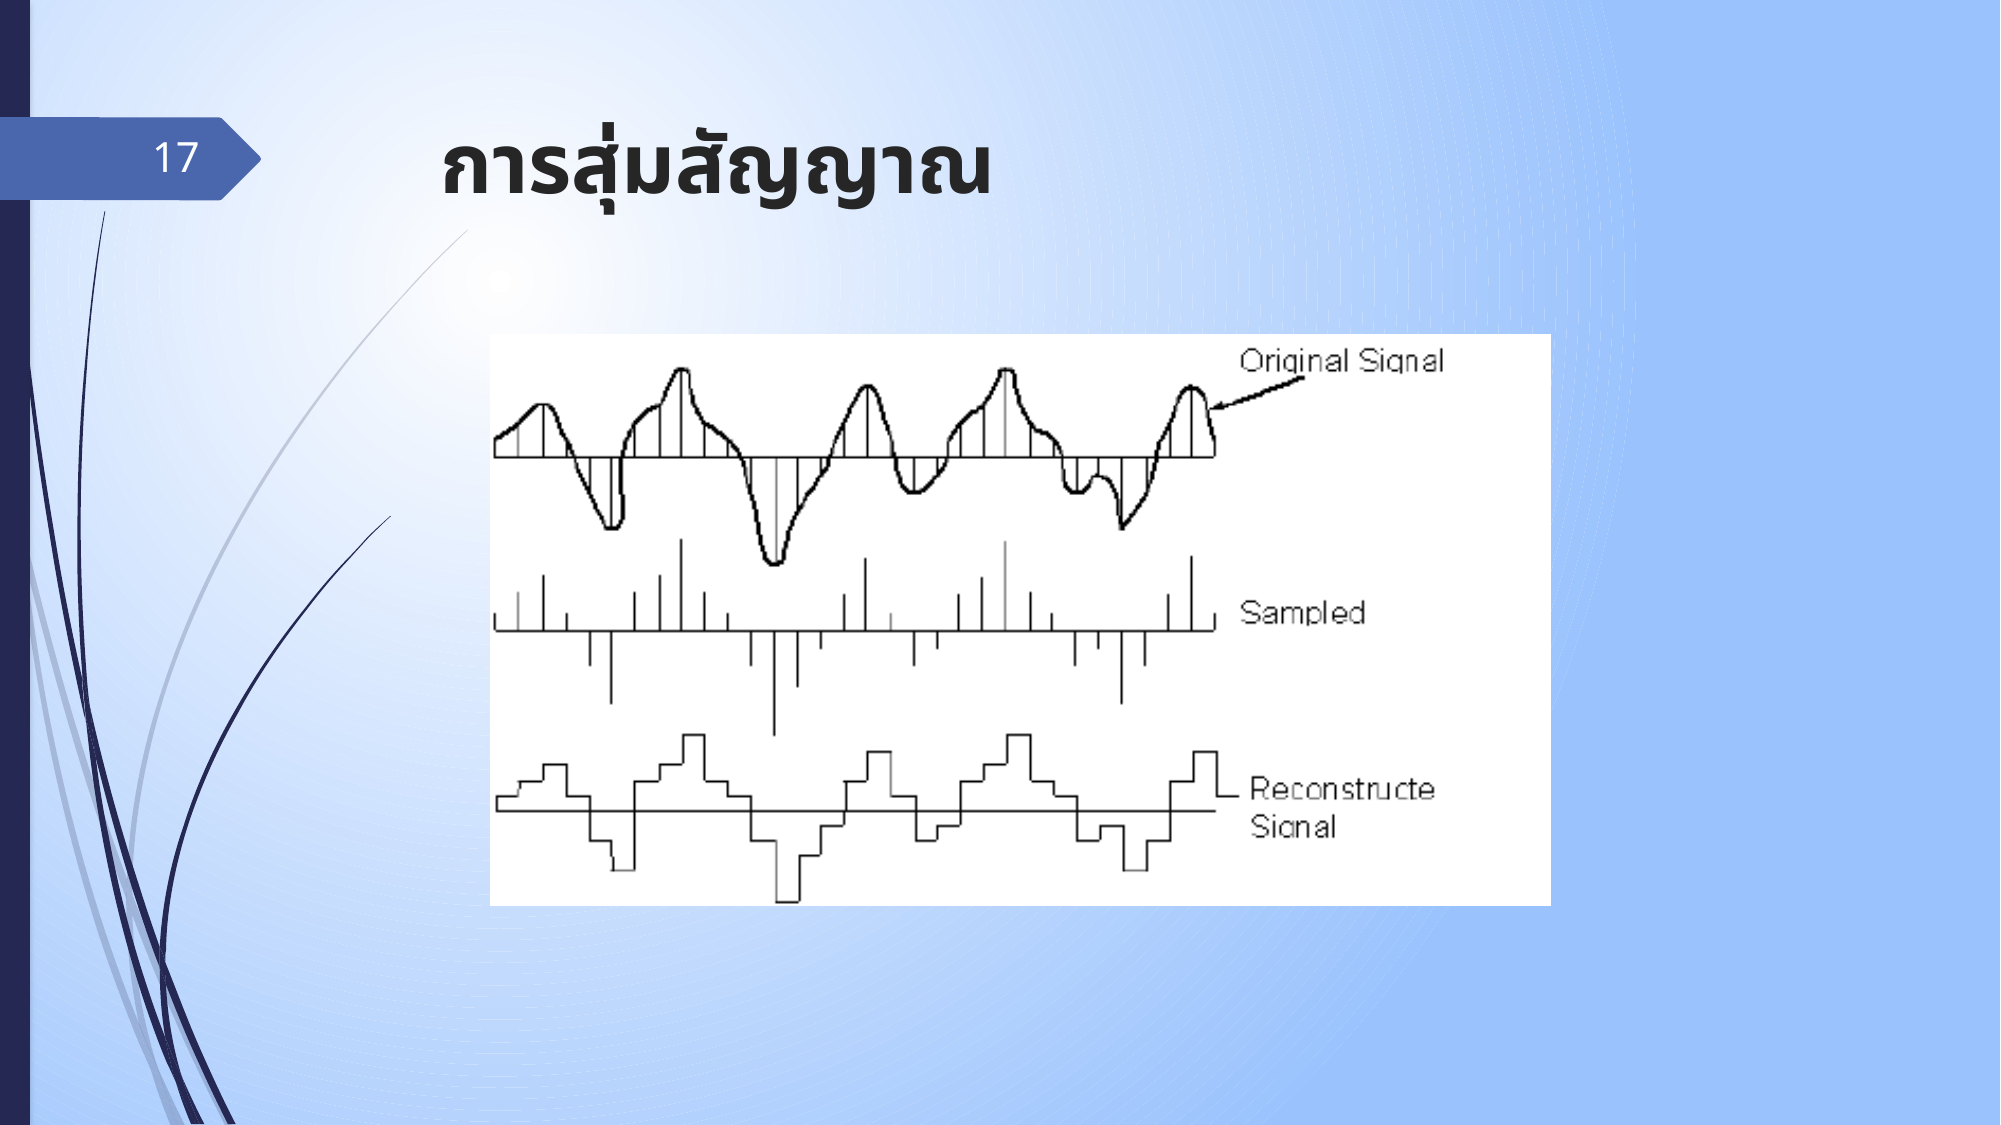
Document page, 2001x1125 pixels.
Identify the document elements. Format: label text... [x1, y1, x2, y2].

title การสุ่มสัญญาณ [425, 102, 1888, 313]
slide_number 17 [87, 129, 216, 190]
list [490, 334, 1551, 907]
